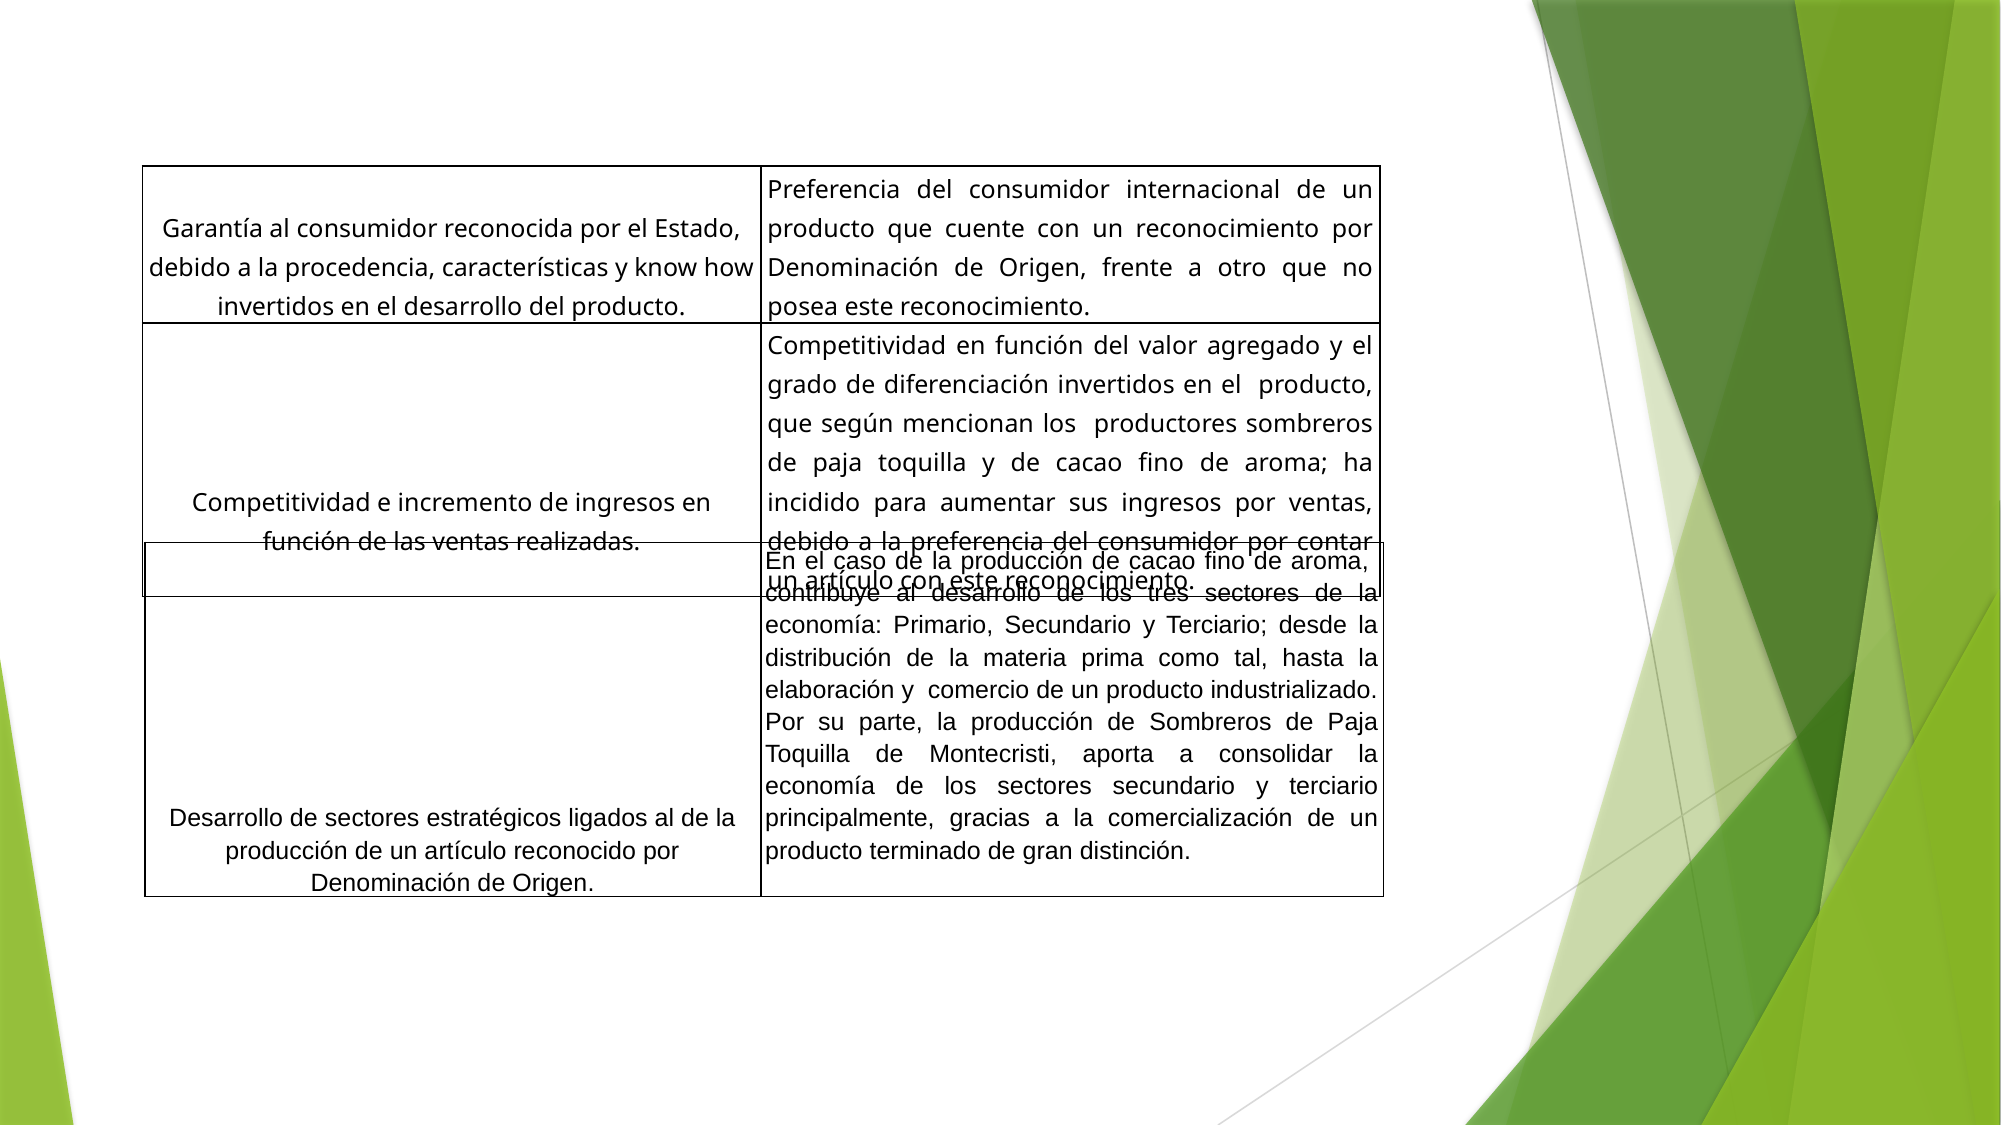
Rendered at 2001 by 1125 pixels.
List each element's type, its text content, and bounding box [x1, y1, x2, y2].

table_header Garantía al consumidor reconocida por el Estado, debido a la procedencia, características y know how invertidos en el desarrollo del producto. [143, 167, 760, 322]
table_header Desarrollo de sectores estratégicos ligados al de la producción de un artículo reconocido por Denominación de Origen. [146, 543, 760, 896]
table_cell Competitividad en función del valor agregado y el grado de diferenciación invertidos en el producto, que según mencionan los productores sombreros de paja toquilla y de cacao fino de aroma; ha incidido para aumentar sus ingresos por ventas, debido a la preferencia del consumidor por contar un artículo con este reconocimiento. [762, 324, 1379, 542]
table_cell Competitividad e incremento de ingresos en función de las ventas realizadas. [143, 324, 760, 542]
table_header Preferencia del consumidor internacional de un producto que cuente con un reconocimiento por Denominación de Origen, frente a otro que no posea este reconocimiento. [762, 167, 1379, 322]
table_header En el caso de la producción de cacao fino de aroma, contribuye al desarrollo de los tres sectores de la economía: Primario, Secundario y Terciario; desde la distribución de la materia prima como tal, hasta la elaboración y comercio de un producto industrializado. Por su parte, la producción de Sombreros de Paja Toquilla de Montecristi, aporta a consolidar la economía de los sectores secundario y terciario principalmente, gracias a la comercialización de un producto terminado de gran distinción. [762, 543, 1383, 896]
